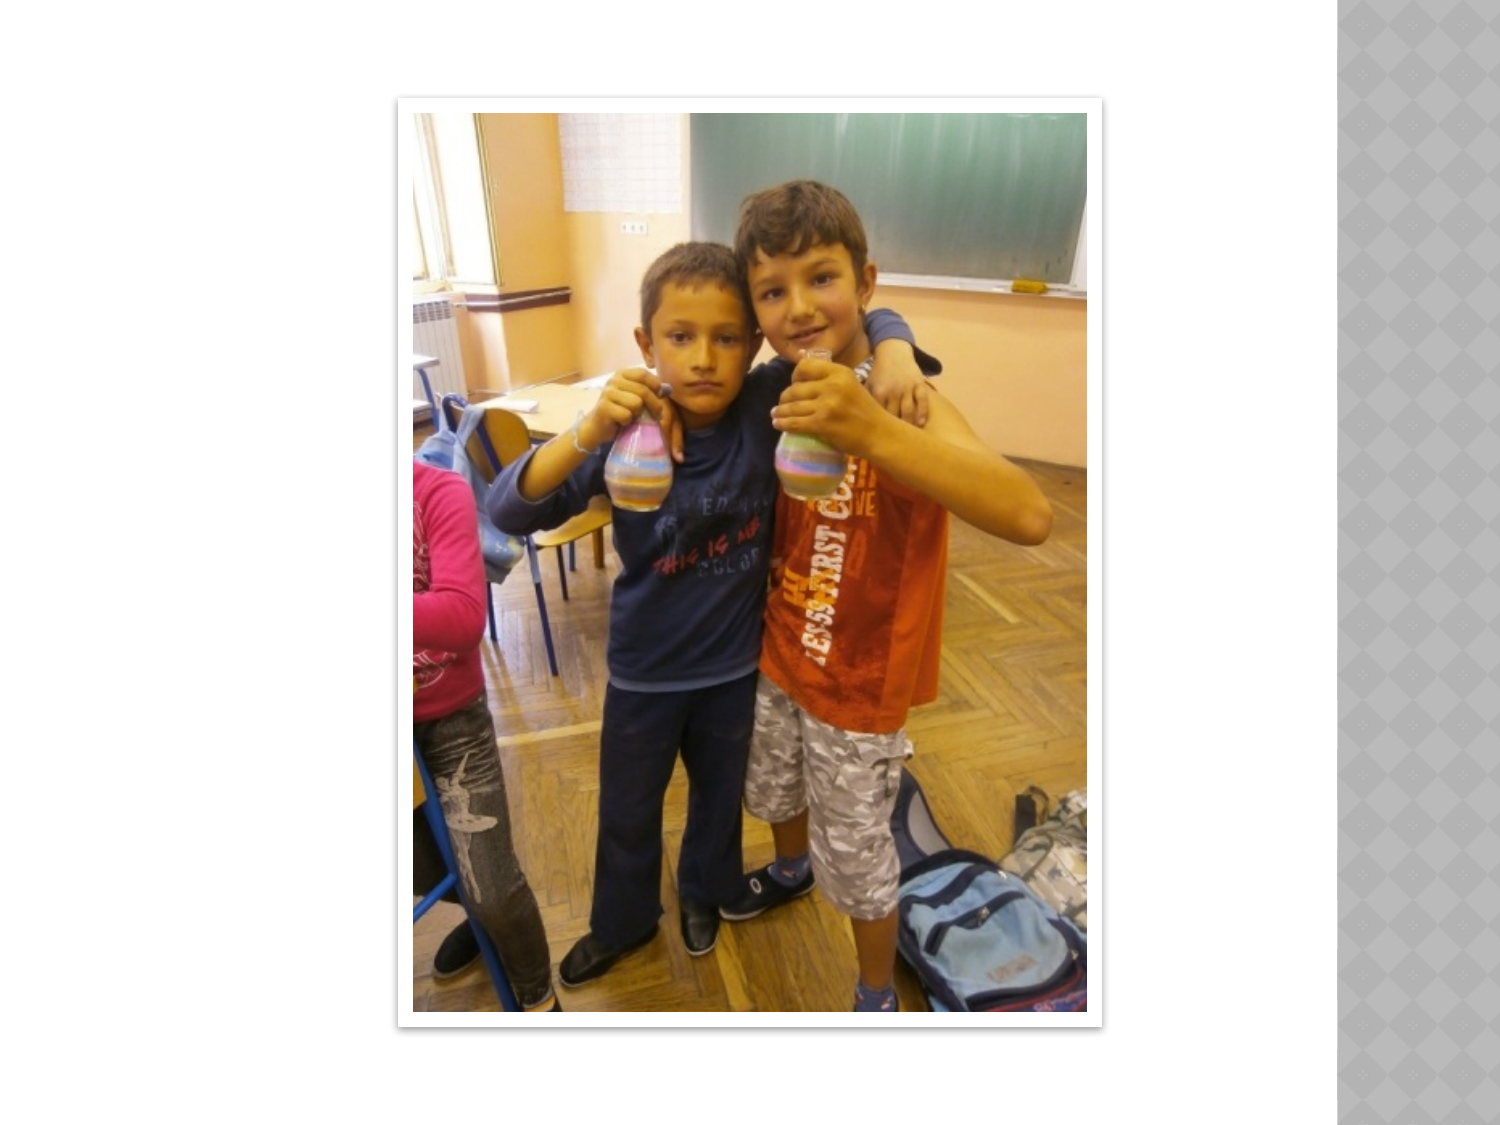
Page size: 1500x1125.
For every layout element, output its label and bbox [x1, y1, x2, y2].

picture [411, 111, 1088, 1013]
